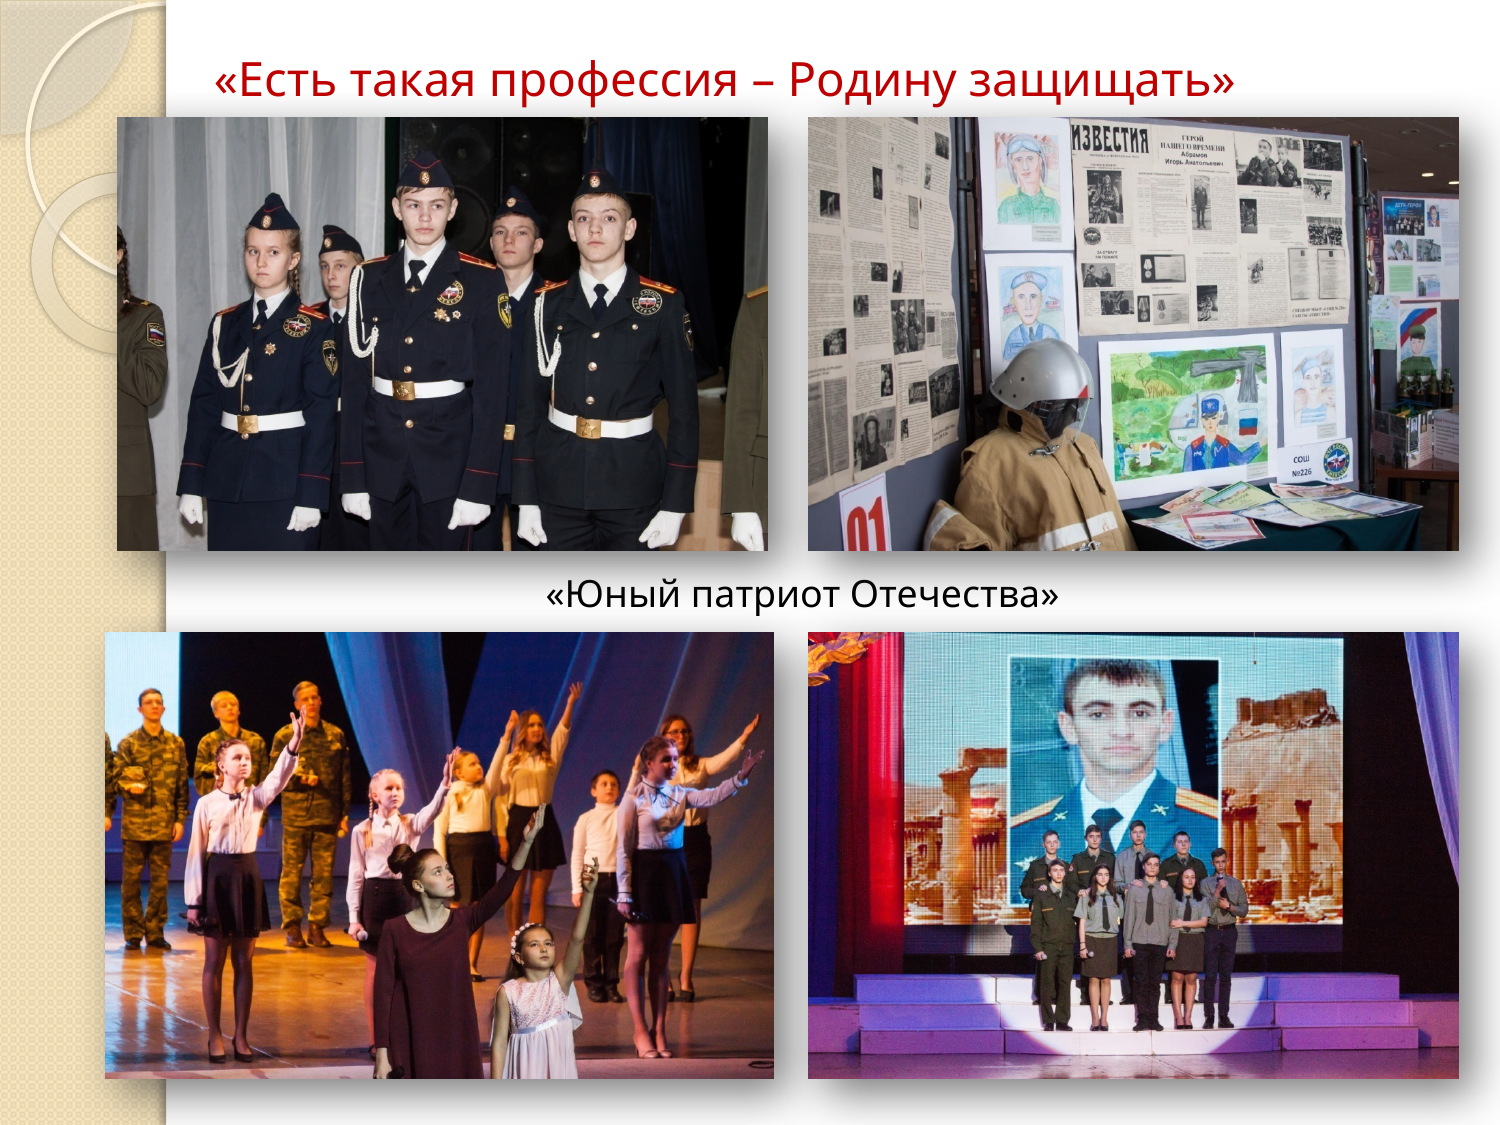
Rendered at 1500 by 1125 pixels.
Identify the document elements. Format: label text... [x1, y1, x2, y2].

picture [105, 632, 774, 1079]
title «Есть такая профессия – Родину защищать» [199, 23, 1430, 109]
picture [808, 632, 1460, 1079]
text_box «Юный патриот Отечества» [398, 590, 1207, 623]
picture [116, 116, 768, 551]
picture [808, 116, 1460, 551]
